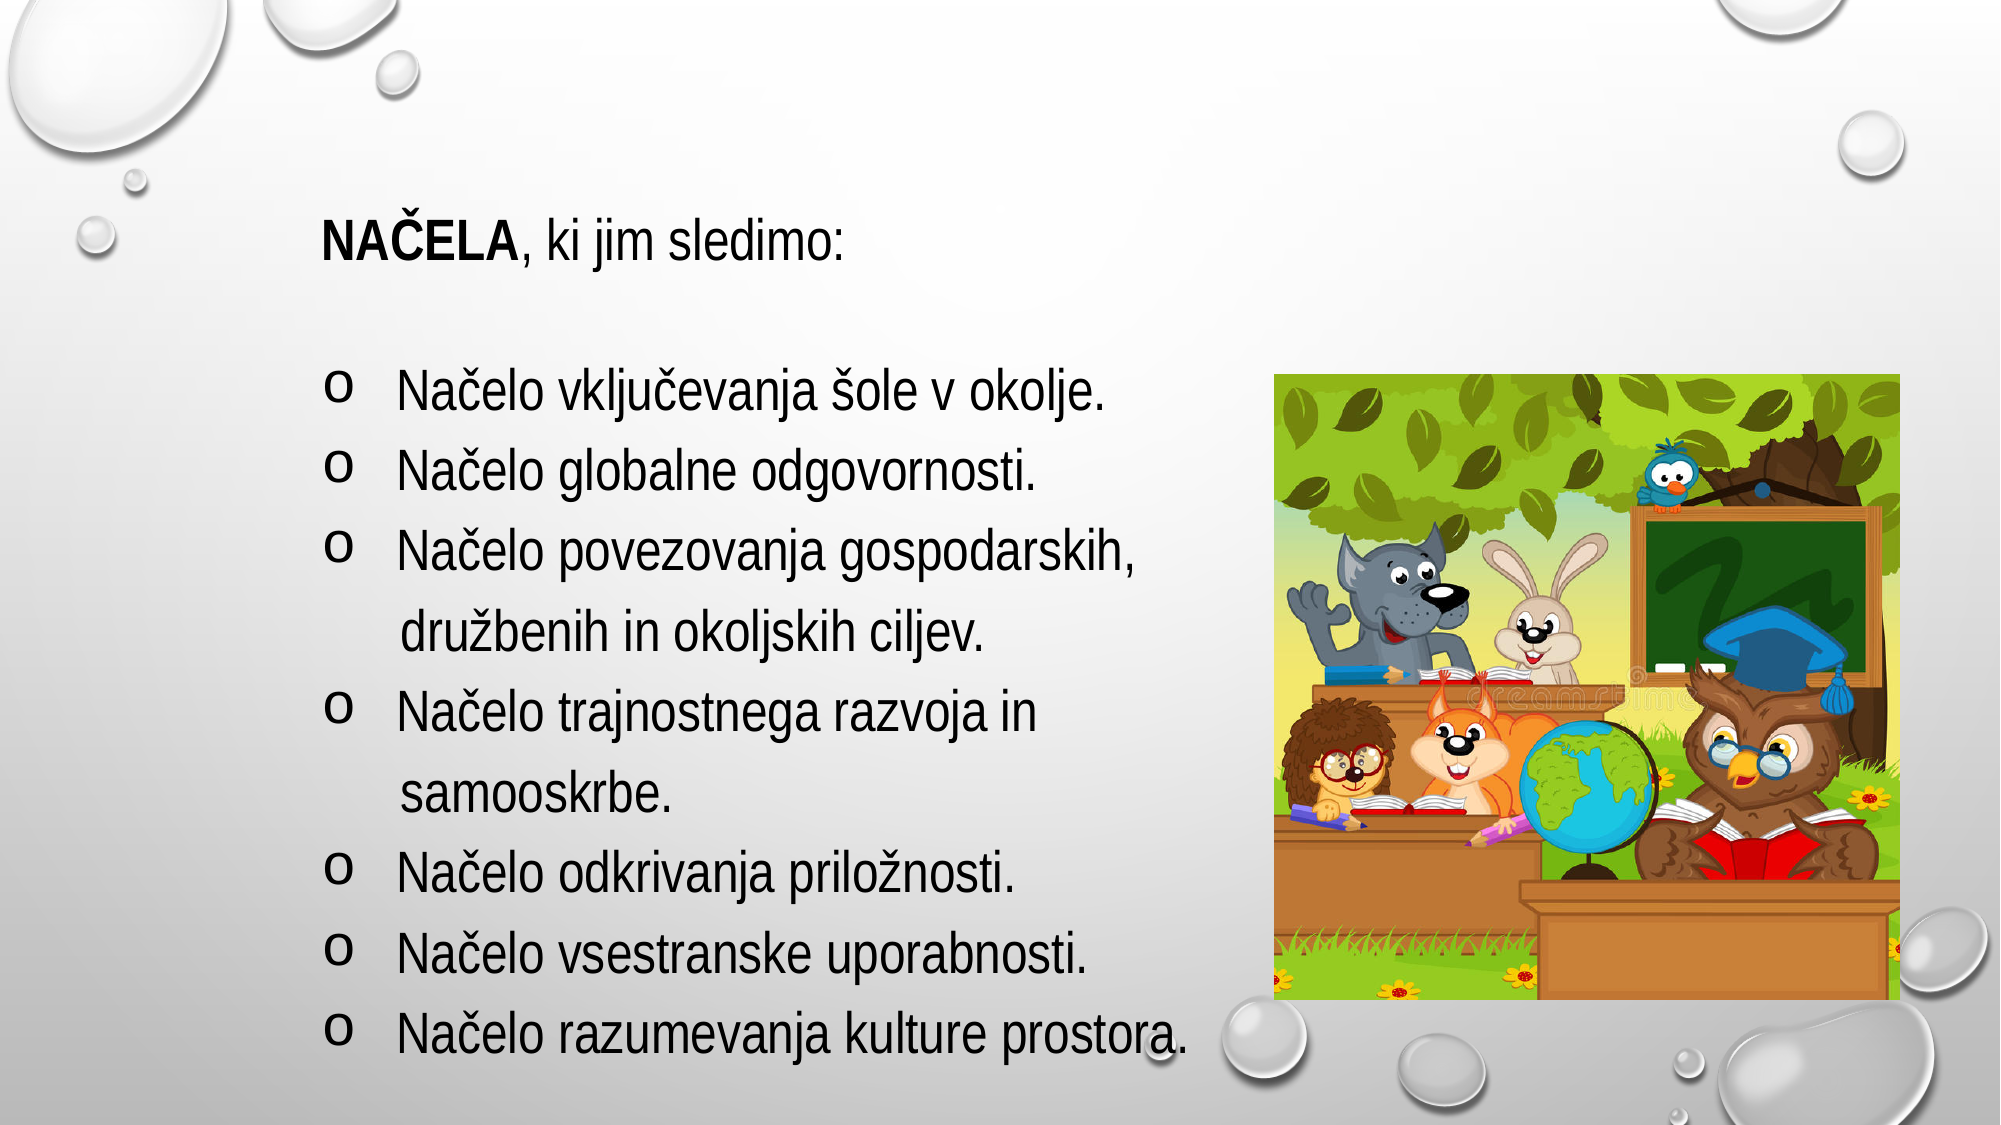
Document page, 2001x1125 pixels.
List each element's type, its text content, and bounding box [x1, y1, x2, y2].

text_box NAČELA, ki jim sledimo: Načelo vključevanja šole v okolje. Načelo globalne odgovornosti. Načelo povezovanja gospodarskih, družbenih in okoljskih ciljev. Načelo trajnostnega razvoja in samooskrbe. Načelo odkrivanja priložnosti. Načelo vsestranske uporabnosti. Načelo razumevanja kulture prostora. [306, 184, 1900, 1073]
picture [0, 0, 2000, 1125]
